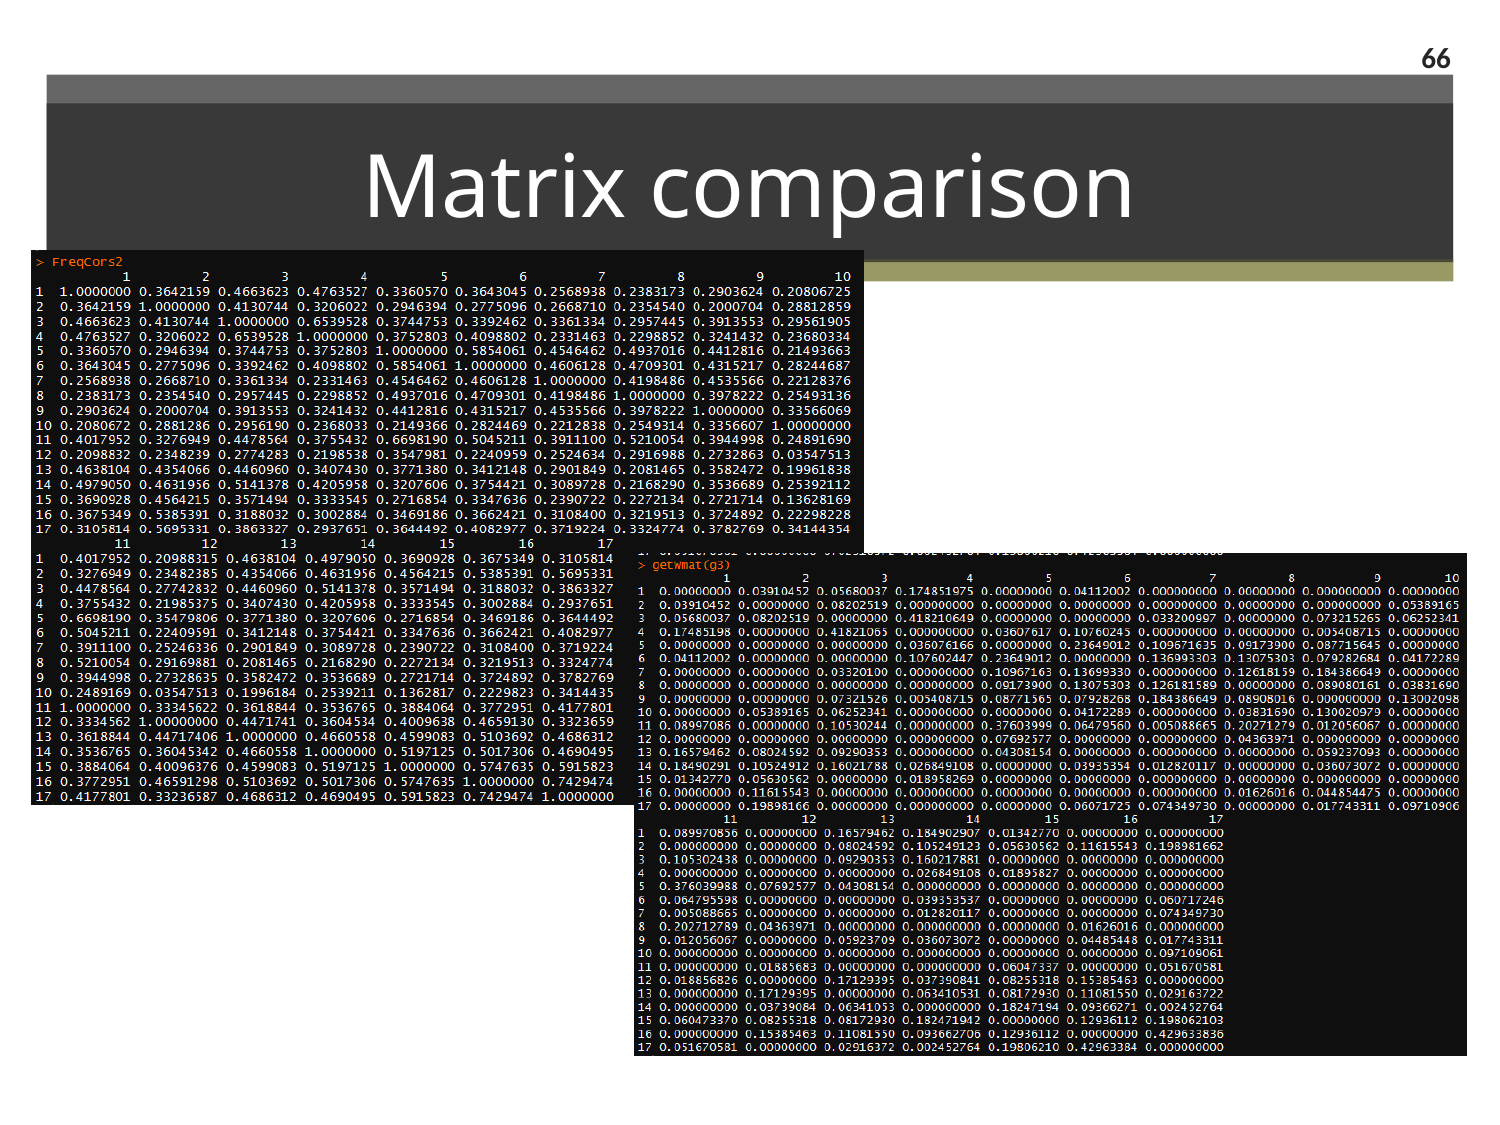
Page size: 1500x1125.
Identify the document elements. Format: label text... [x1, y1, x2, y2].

title Matrix comparison [46, 103, 1454, 263]
picture [30, 250, 1467, 1056]
slide_number 66 [1362, 27, 1466, 87]
